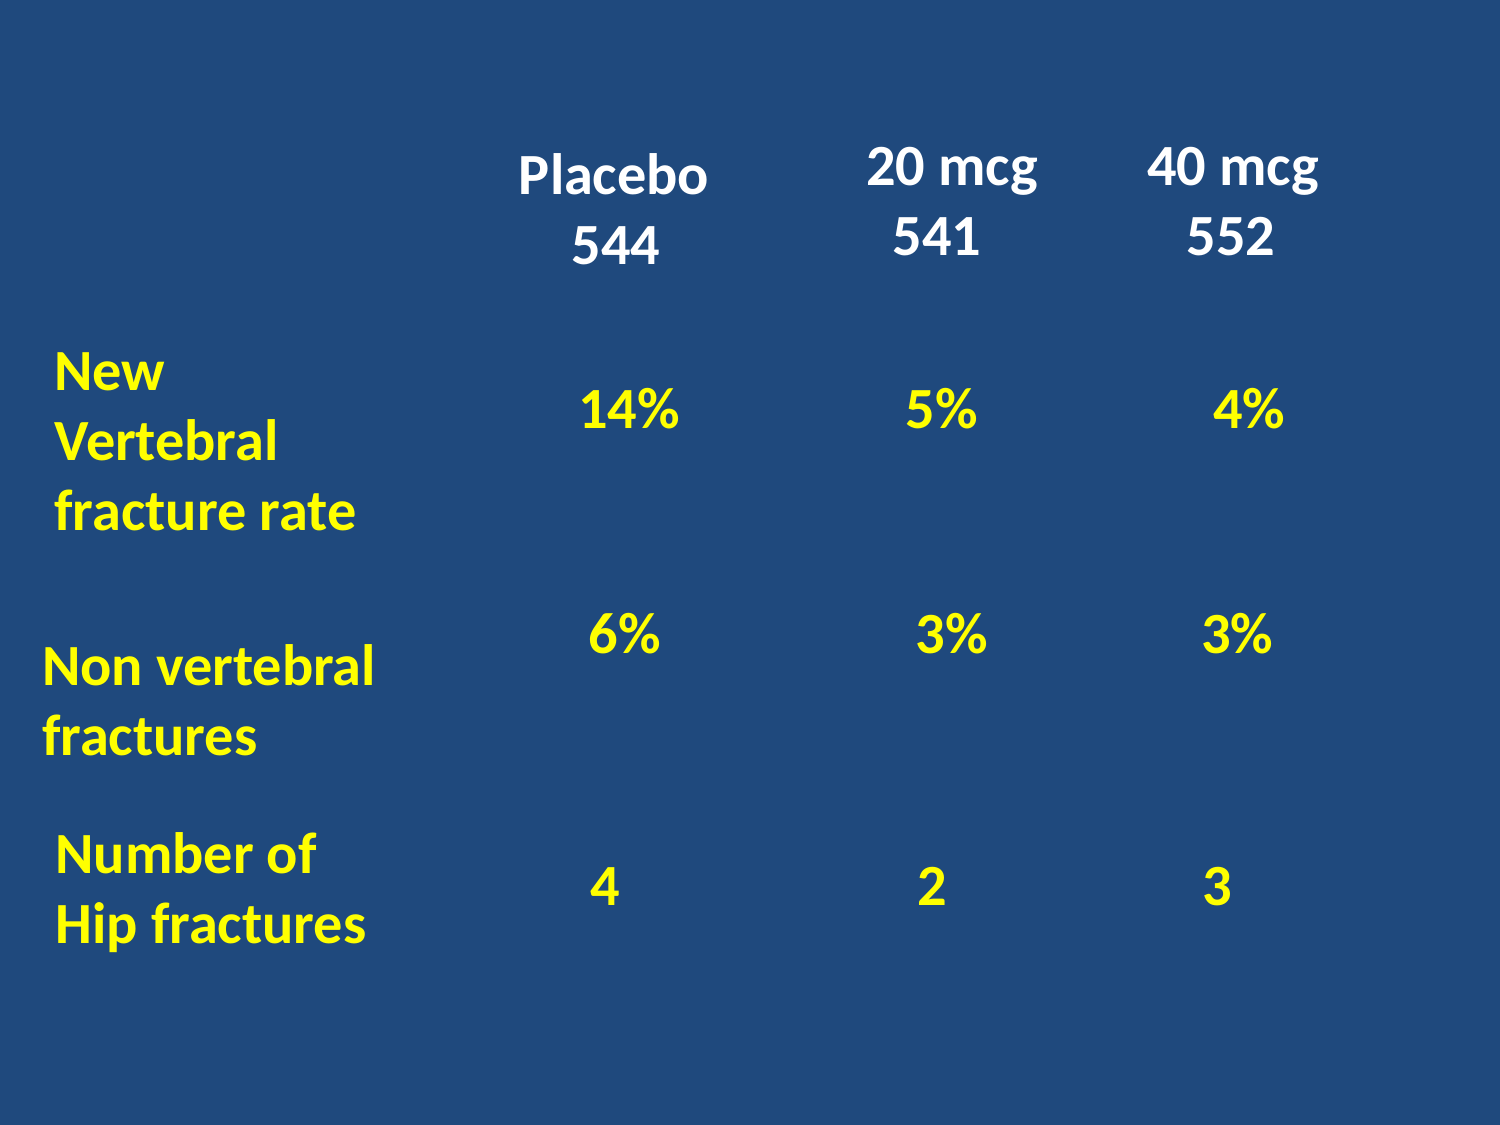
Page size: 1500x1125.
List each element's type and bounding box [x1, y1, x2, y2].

text_box [503, 119, 1336, 285]
text_box [574, 839, 1249, 926]
text_box [572, 587, 1290, 674]
text_box [24, 324, 394, 963]
text_box [562, 361, 1302, 449]
